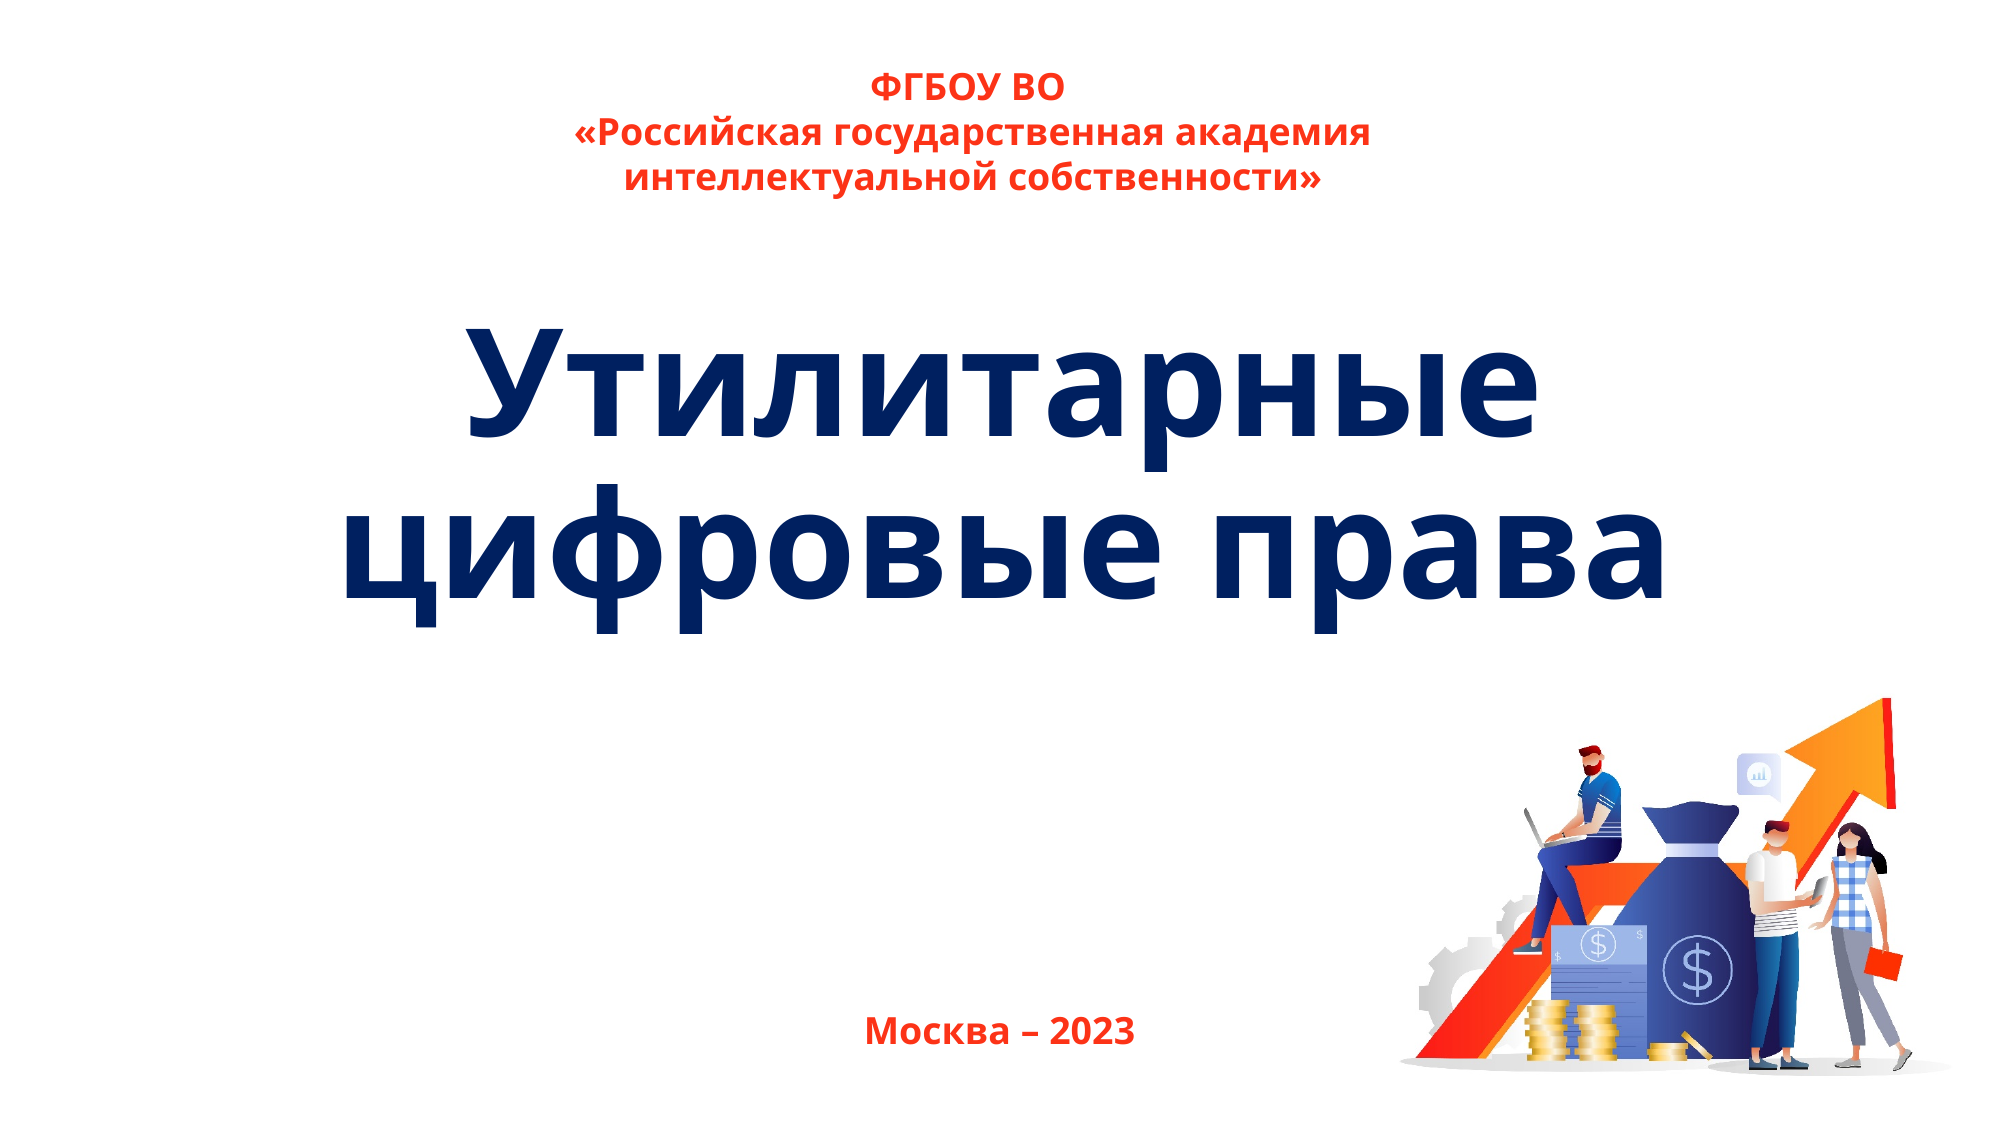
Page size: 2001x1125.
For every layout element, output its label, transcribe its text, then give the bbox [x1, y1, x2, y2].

title Утилитарные цифровые права [254, 246, 1755, 639]
picture [1360, 638, 2000, 1125]
text_box ФГБОУ ВО «Российская государственная академия интеллектуальной собственности» [548, 55, 1398, 206]
text_box Москва – 2023 [504, 999, 1360, 1060]
